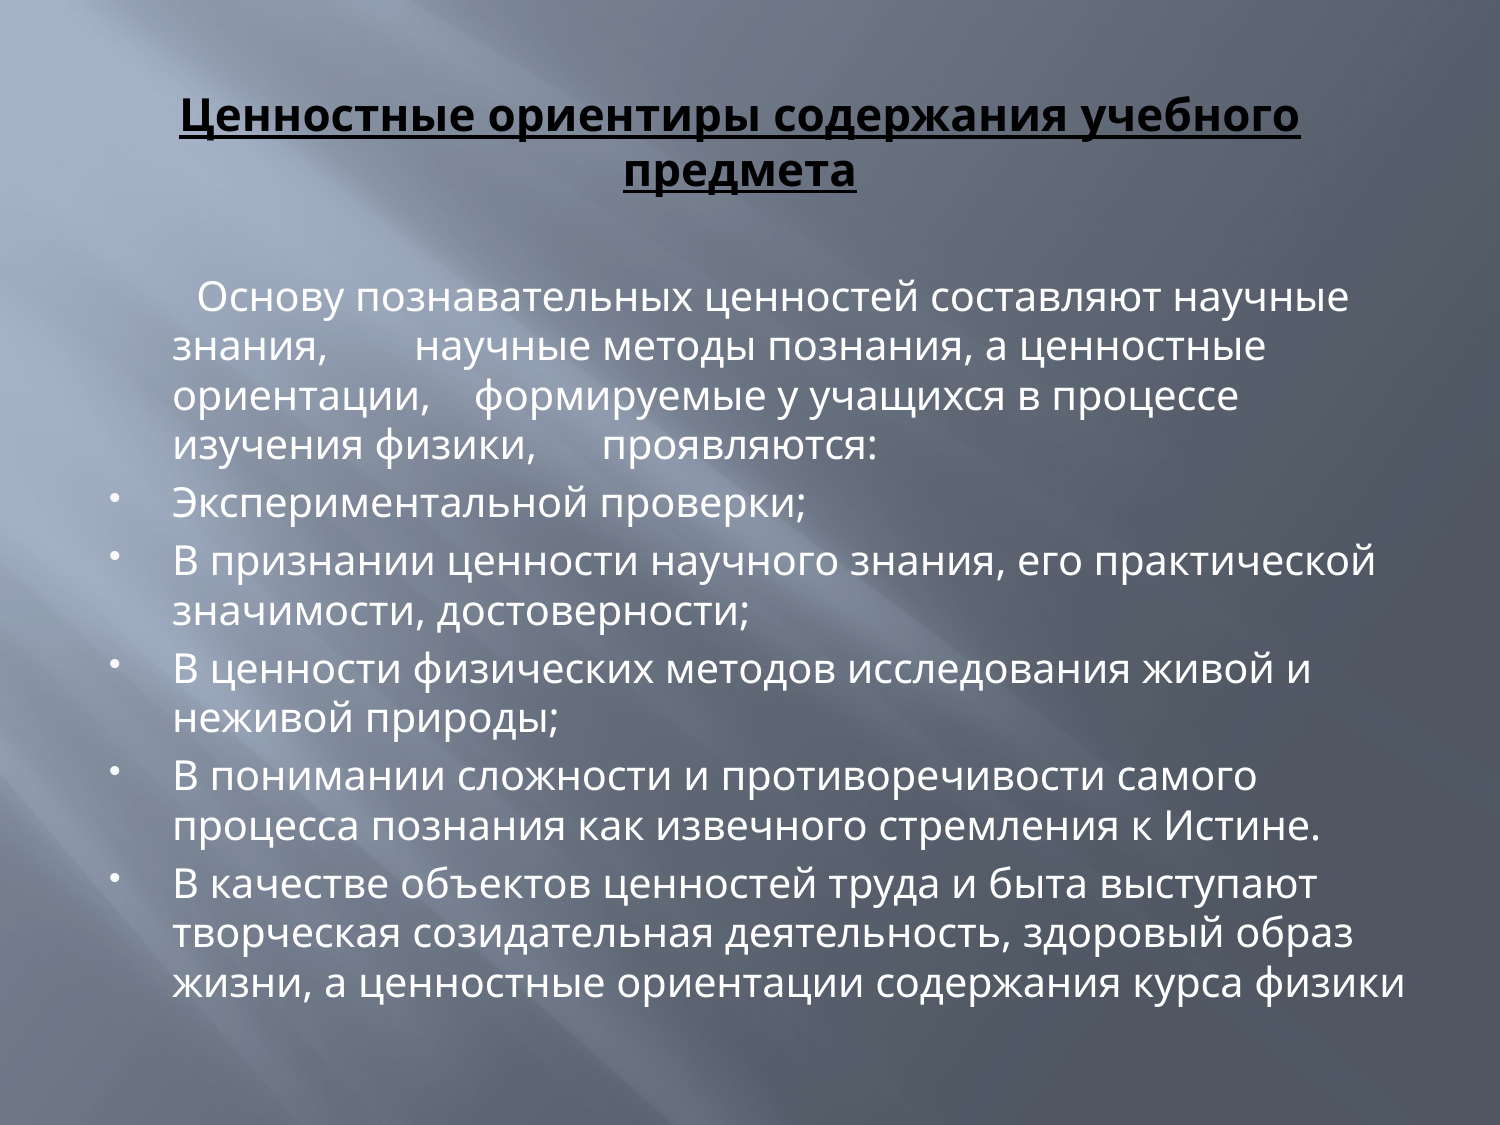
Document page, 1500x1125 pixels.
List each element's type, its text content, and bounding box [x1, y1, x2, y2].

list Основу познавательных ценностей составляют научные знания, научные методы познания, а ценностные ориентации, формируемые у учащихся в процессе изучения физики, проявляются: Экспериментальной проверки; В признании ценности научного знания, его практической значимости, достоверности; В ценности физических методов исследования живой и неживой природы; В понимании сложности и противоречивости самого процесса познания как извечного стремления к Истине. В качестве объектов ценностей труда и быта выступают творческая созидательная деятельность, здоровый образ жизни, а ценностные ориентации содержания курса физики [75, 262, 1425, 1035]
title Ценностные ориентиры содержания учебного предмета [64, 78, 1415, 266]
